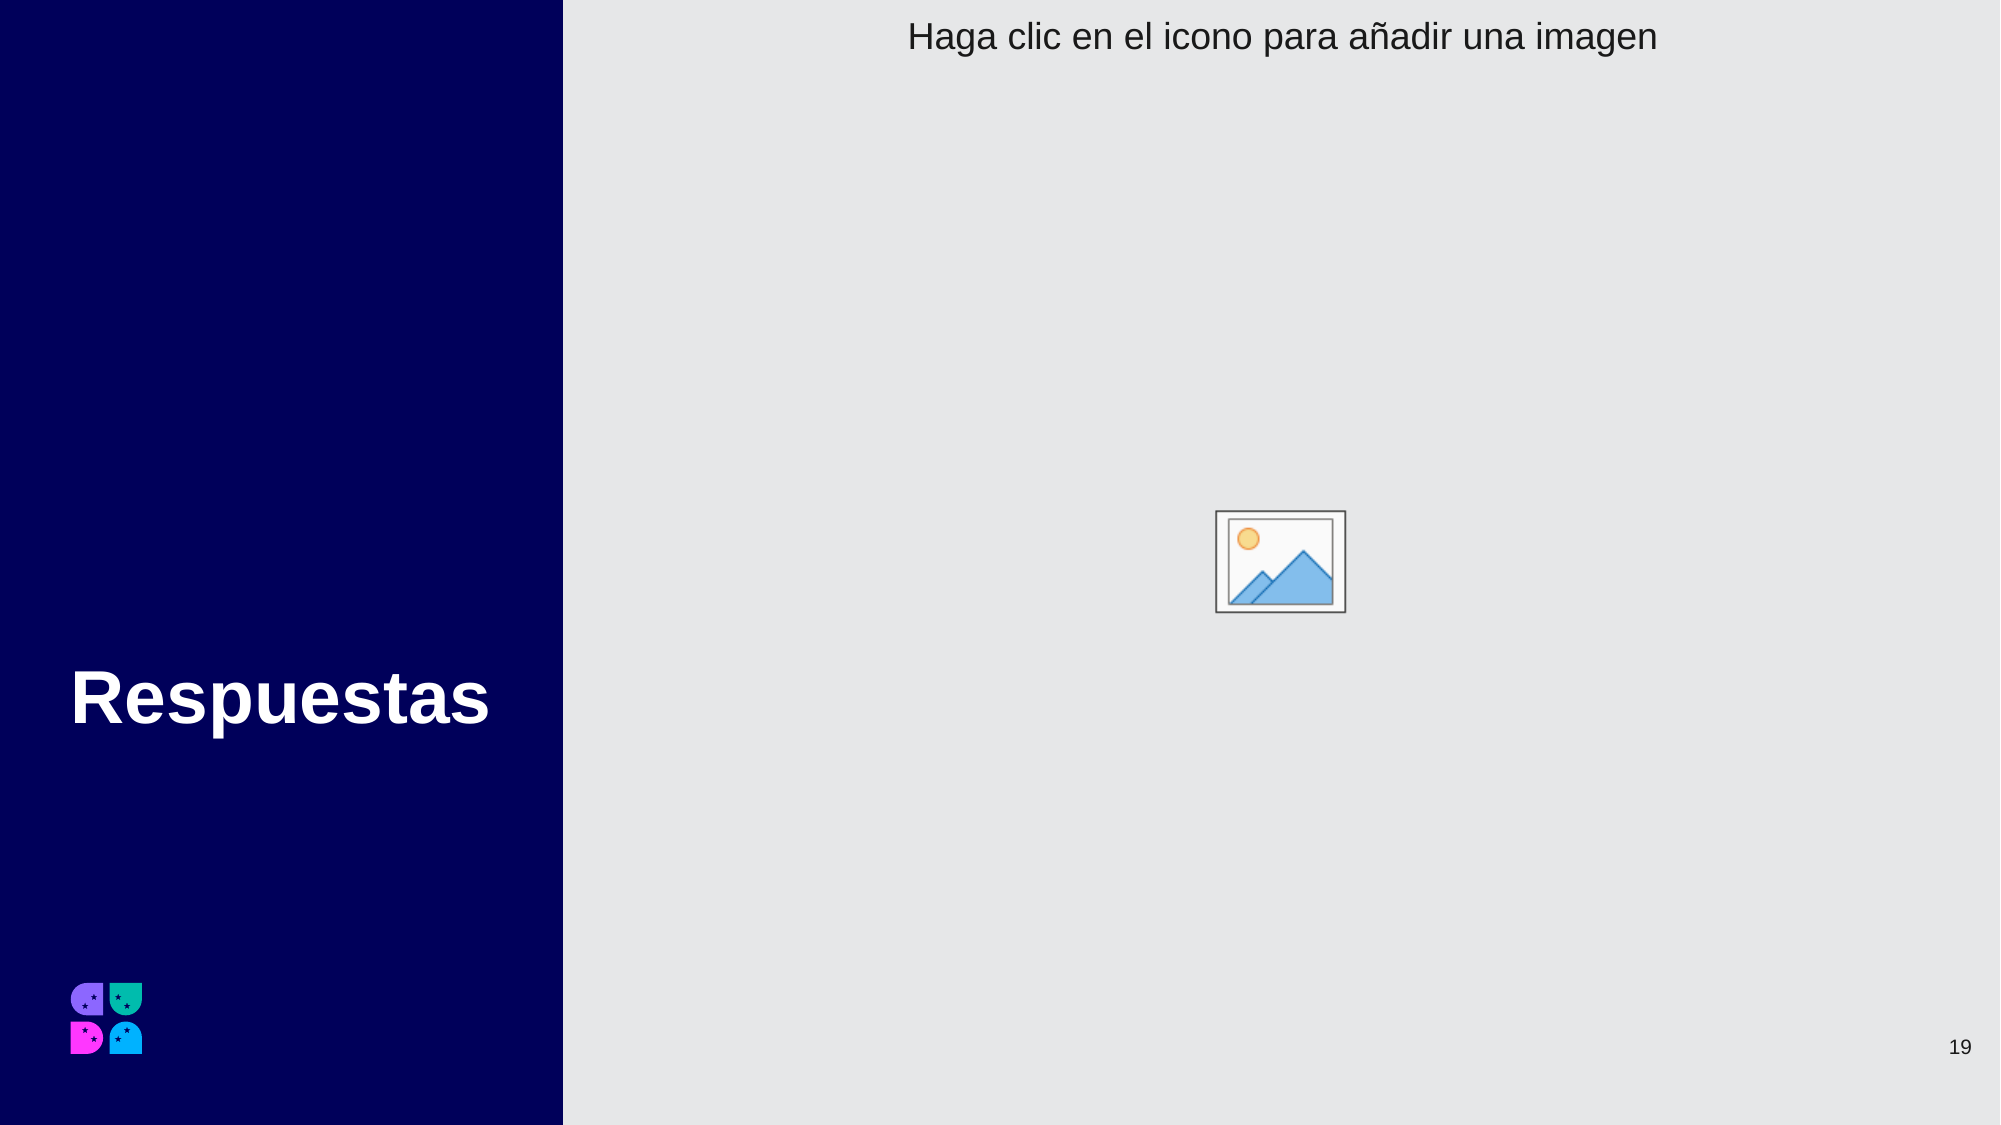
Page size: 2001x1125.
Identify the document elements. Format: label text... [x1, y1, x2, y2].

title Respuestas [70, 471, 561, 741]
picture [561, 0, 2000, 1125]
